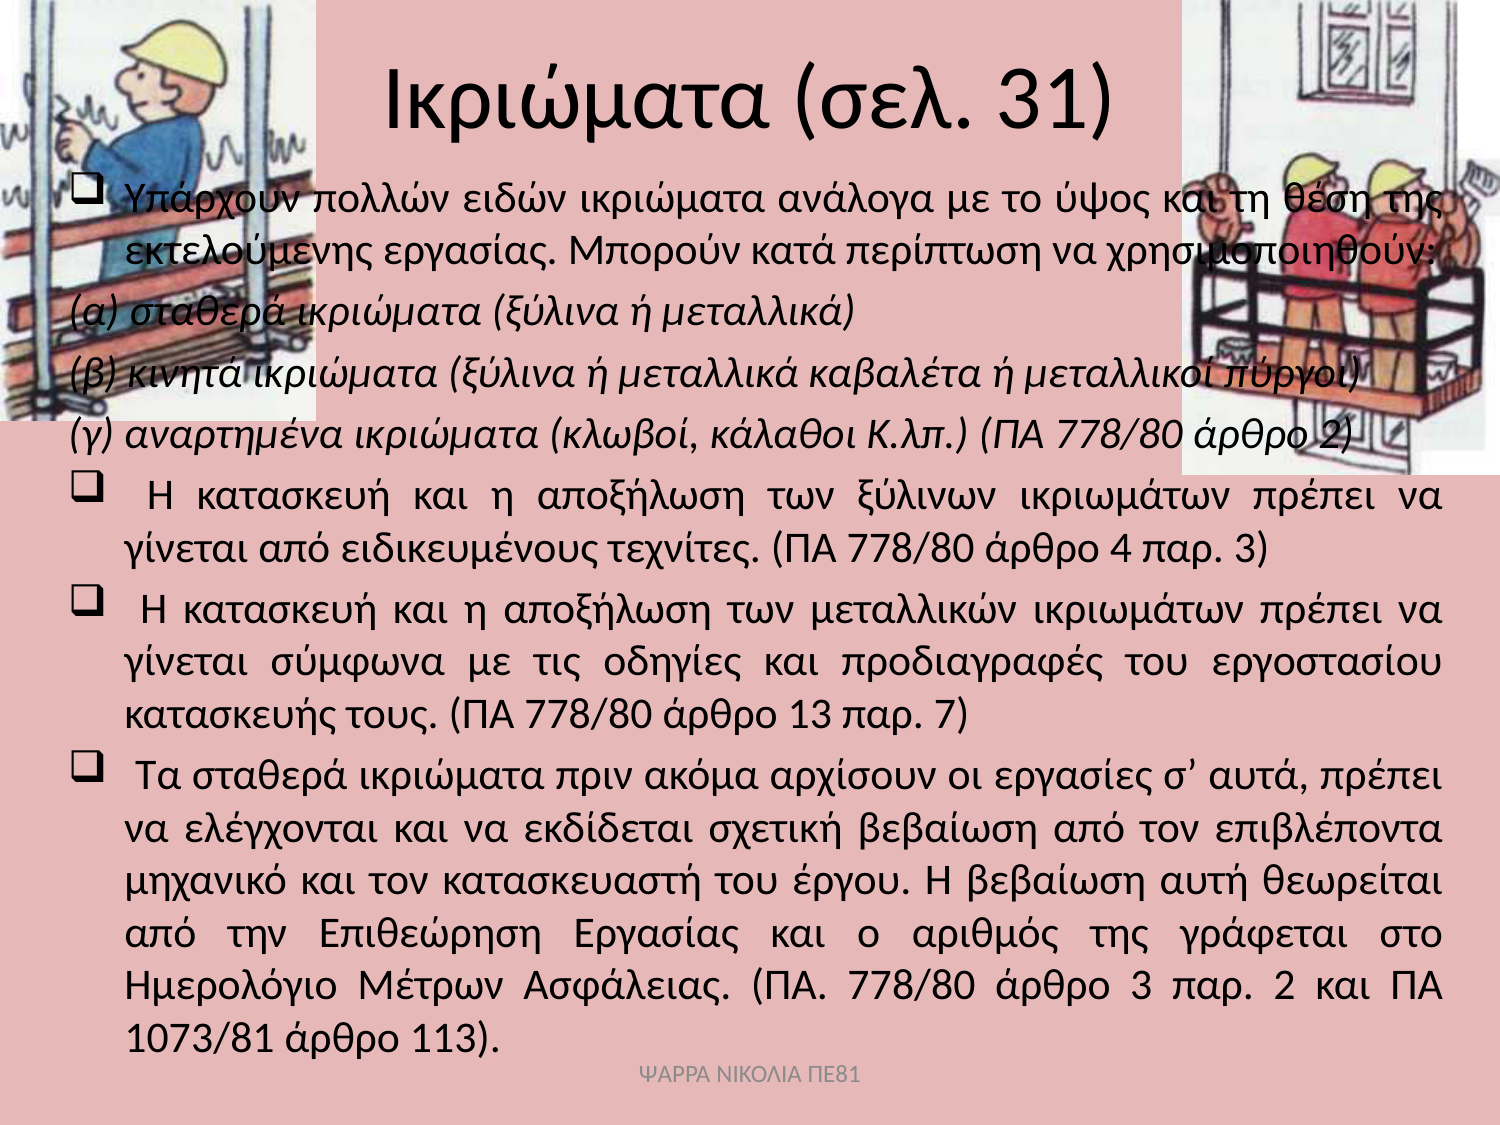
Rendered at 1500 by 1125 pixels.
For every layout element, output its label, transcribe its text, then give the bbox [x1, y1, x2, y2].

footer ΨΑΡΡΑ ΝΙΚΟΛΙΑ ΠΕ81 [512, 1042, 988, 1103]
list Υπάρχουν πολλών ειδών ικριώματα ανάλογα με το ύψος και τη θέση της εκτελούμενης εργασίας. Μπορούν κατά περίπτωση να χρησιμοποιηθούν: (α) σταθερά ικριώματα (ξύλινα ή μεταλλικά) (β) κινητά ικριώματα (ξύλινα ή μεταλλικά καβαλέτα ή μεταλλικοί πύργοι) (γ) αναρτημένα ικριώματα (κλωβοί, κάλαθοι Κ.λπ.) (ΠΑ 778/80 άρθρο 2) Η κατασκευή και η αποξήλωση των ξύλινων ικριωμάτων πρέπει να γίνεται από ειδικευμένους τεχνίτες. (ΠΑ 778/80 άρθρο 4 παρ. 3) Η κατασκευή και η αποξήλωση των μεταλλικών ικριωμάτων πρέπει να γίνεται σύμφωνα με τις οδηγίες και προδιαγραφές του εργοστασίου κατασκευής τους. (ΠΑ 778/80 άρθρο 13 παρ. 7) Τα σταθερά ικριώματα πριν ακόμα αρχίσουν οι εργασίες σ’ αυτά, πρέπει να ελέγχονται και να εκδίδεται σχετική βεβαίωση από τον επιβλέποντα μηχανικό και τον κατασκευαστή του έργου. Η βεβαίωση αυτή θεωρείται από την Επιθεώρηση Εργασίας και ο αριθμός της γράφεται στο Ημερολόγιο Μέτρων Ασφάλειας. (ΠΑ. 778/80 άρθρο 3 παρ. 2 και ΠΑ 1073/81 άρθρο 113). [53, 160, 1459, 1125]
title Ικριώματα (σελ. 31) [316, 0, 1180, 160]
picture [0, 0, 316, 421]
picture [1182, 0, 1500, 476]
